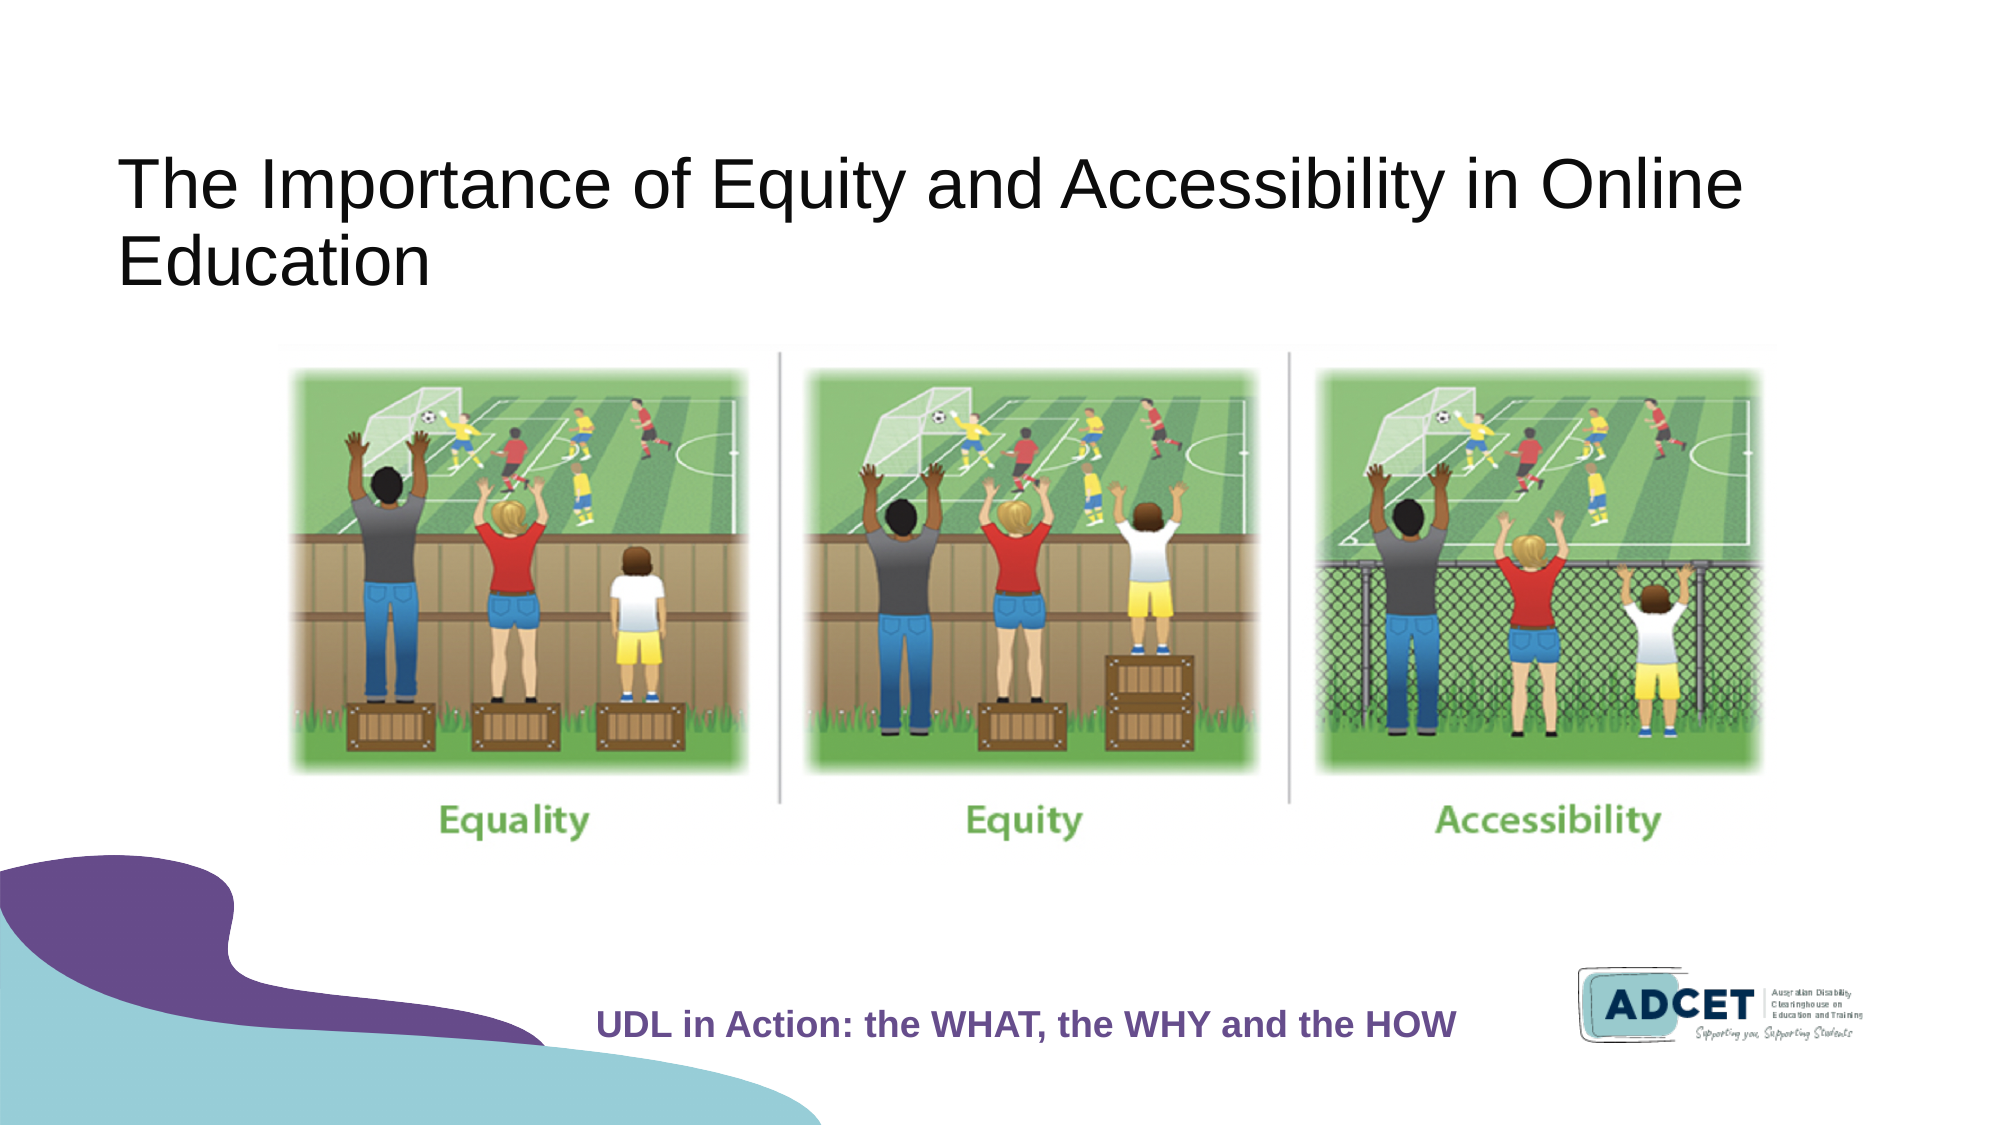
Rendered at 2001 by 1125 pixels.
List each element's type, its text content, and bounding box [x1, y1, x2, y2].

picture [1578, 967, 1863, 1043]
title The Importance of Equity and Accessibility in Online Education [102, 140, 1901, 305]
picture [0, 344, 1777, 1125]
